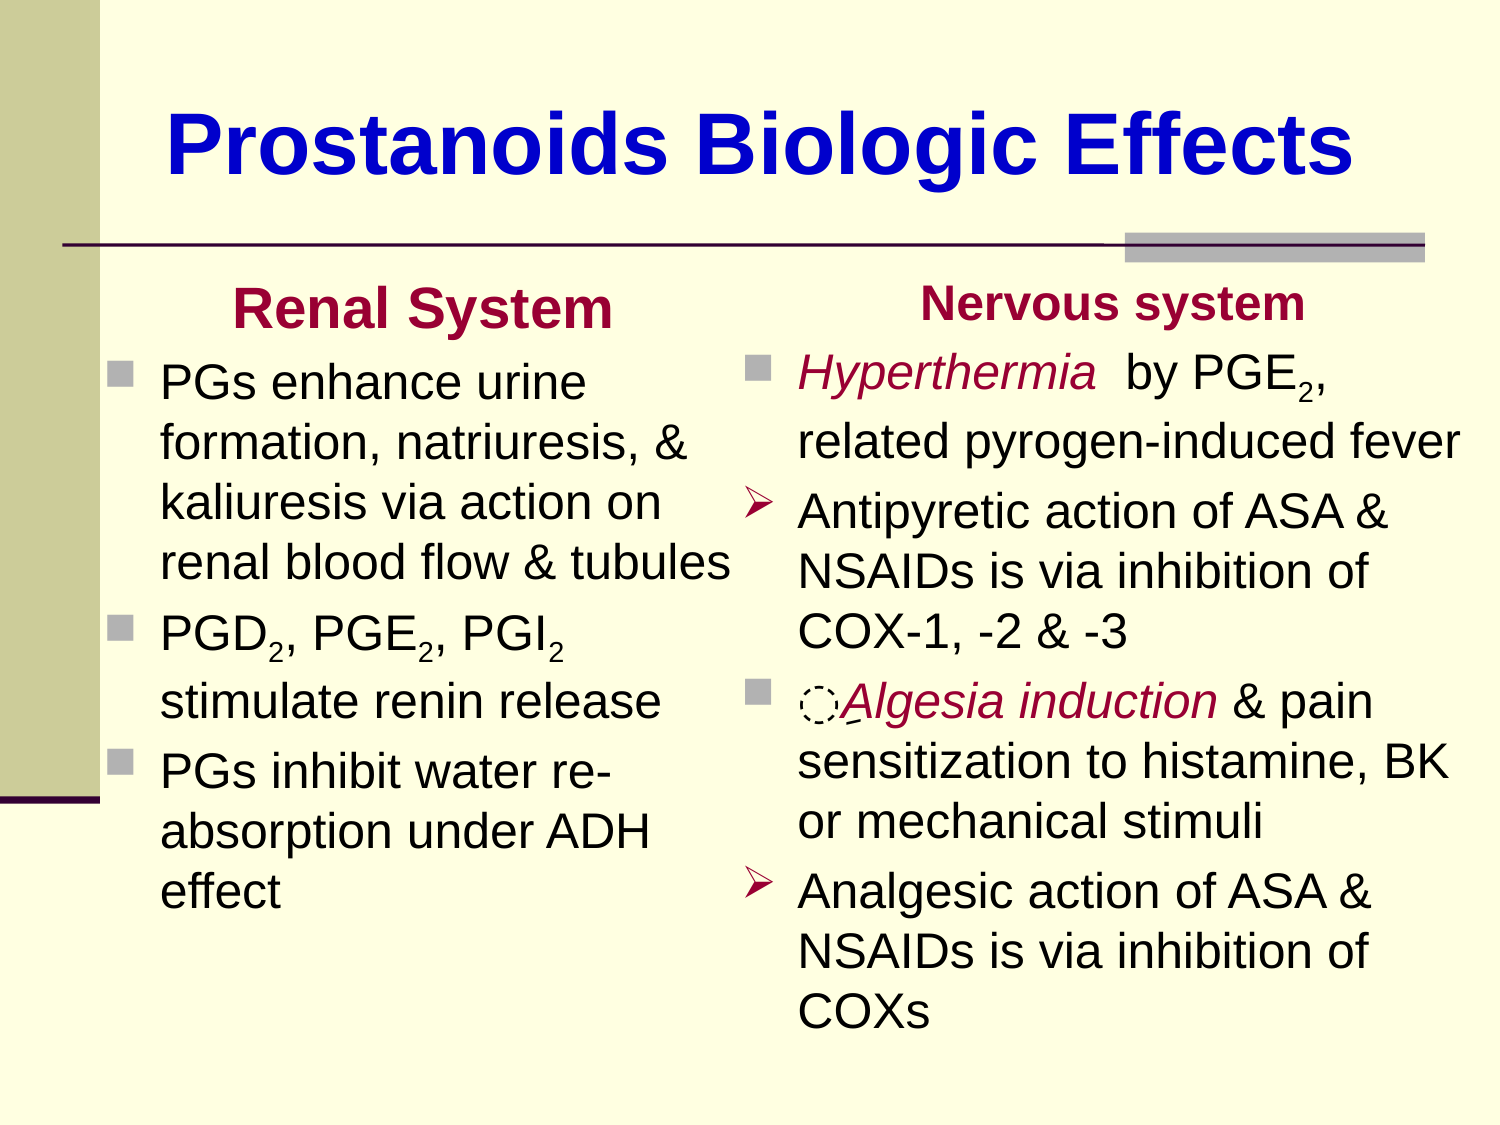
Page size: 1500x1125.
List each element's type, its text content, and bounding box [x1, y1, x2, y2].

list Renal System PGs enhance urine formation, natriuresis, & kaliuresis via action on renal blood flow & tubules PGD2, PGE2, PGI2 stimulate renin release PGs inhibit water re-absorption under ADH effect [88, 262, 726, 1071]
list Nervous system Hyperthermia by PGE2, related pyrogen-induced fever Antipyretic action of ASA & NSAIDs is via inhibition of COX-1, -2 & -3 ِAlgesia induction & pain sensitization to histamine, BK or mechanical stimuli Analgesic action of ASA & NSAIDs is via inhibition of COXs [726, 262, 1500, 1125]
title Prostanoids Biologic Effects [149, 45, 1426, 234]
